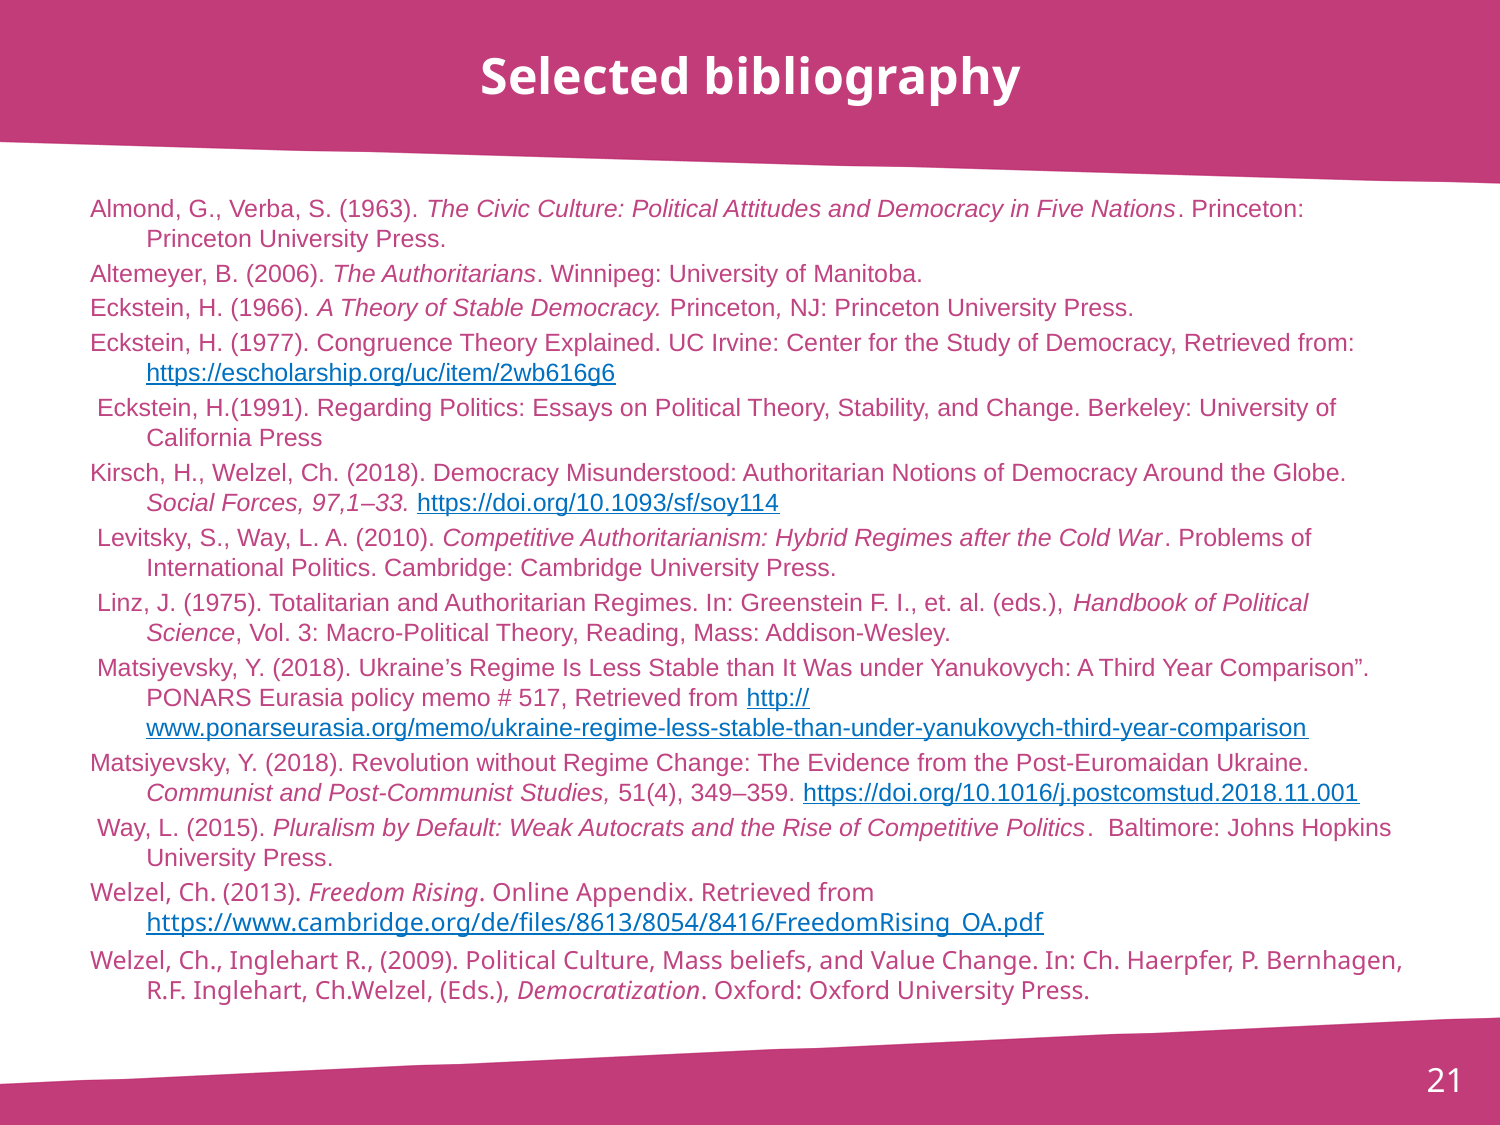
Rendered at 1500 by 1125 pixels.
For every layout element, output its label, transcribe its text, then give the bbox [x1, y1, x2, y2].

title Selected bibliography [25, 26, 1476, 122]
list Almond, G., Verba, S. (1963). The Civic Culture: Political Attitudes and Democracy in Five Nations. Princeton: Princeton University Press. Altemeyer, B. (2006). The Authoritarians. Winnipeg: University of Manitoba. Eckstein, H. (1966). A Theory of Stable Democracy. Princeton, NJ: Princeton University Press. Eckstein, H. (1977). Congruence Theory Explained. UC Irvine: Center for the Study of Democracy, Retrieved from: https://escholarship.org/uc/item/2wb616g6 Eckstein, H.(1991). Regarding Politics: Essays on Political Theory, Stability, and Change. Berkeley: University of California Press Kirsch, H., Welzel, Ch. (2018). Democracy Misunderstood: Authoritarian Notions of Democracy Around the Globe. Social Forces, 97,1–33. https://doi.org/10.1093/sf/soy114 Levitsky, S., Way, L. A. (2010). Competitive Authoritarianism: Hybrid Regimes after the Cold War. Problems of International Politics. Cambridge: Cambridge University Press. Linz, J. (1975). Totalitarian and Authoritarian Regimes. In: Greenstein F. I., et. al. (eds.), Handbook of Political Science, Vol. 3: Macro-Political Theory, Reading, Mass: Addison-Wesley. Matsiyevsky, Y. (2018). Ukraine’s Regime Is Less Stable than It Was under Yanukovych: A Third Year Comparison”. PONARS Eurasia policy memo # 517, Retrieved from http://www.ponarseurasia.org/memo/ukraine-regime-less-stable-than-under-yanukovych-third-year-comparison Matsiyevsky, Y. (2018). Revolution without Regime Change: The Evidence from the Post-Euromaidan Ukraine. Communist and Post-Communist Studies, 51(4), 349–359. https://doi.org/10.1016/j.postcomstud.2018.11.001 Way, L. (2015). Pluralism by Default: Weak Autocrats and the Rise of Competitive Politics. Baltimore: Johns Hopkins University Press. Welzel, Ch. (2013). Freedom Rising. Online Appendix. Retrieved from https://www.cambridge.org/de/files/8613/8054/8416/FreedomRising_OA.pdf Welzel, Ch., Inglehart R., (2009). Political Culture, Mass beliefs, and Value Change. In: Ch. Haerpfer, P. Bernhagen, R.F. Inglehart, Ch.Welzel, (Eds.), Democratization. Oxford: Oxford University Press. [74, 184, 1426, 1031]
picture [0, 0, 1500, 1125]
